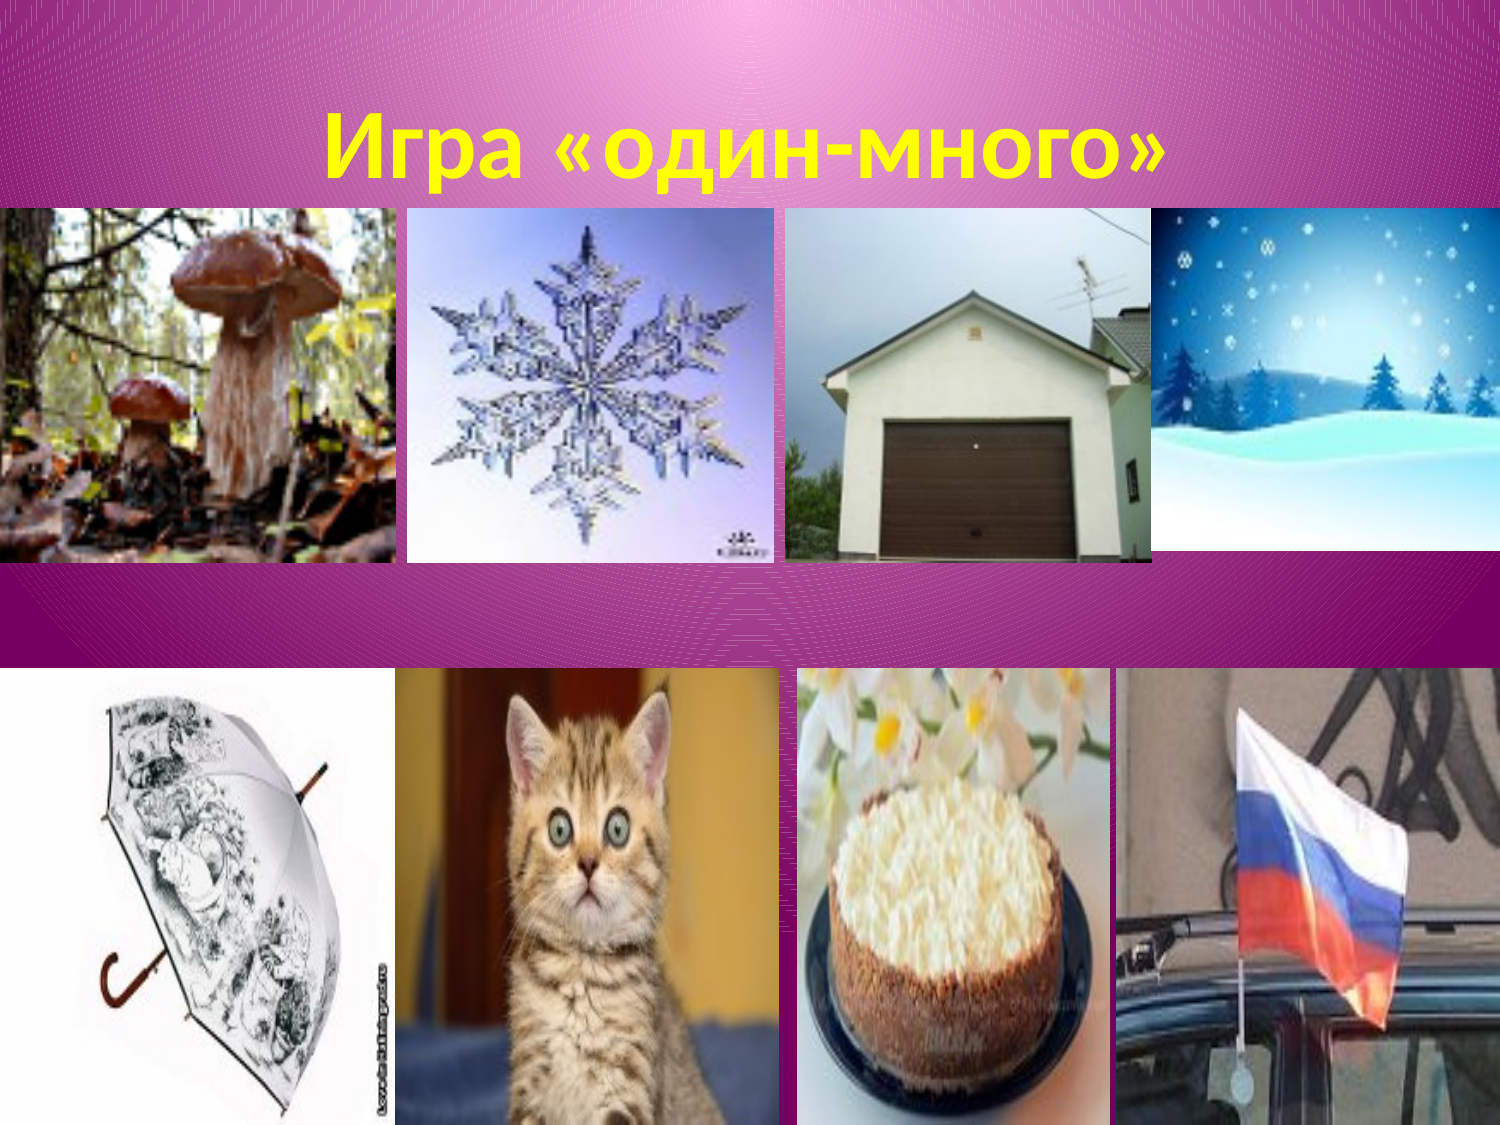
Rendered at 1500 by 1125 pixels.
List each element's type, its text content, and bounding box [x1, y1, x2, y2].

picture [406, 207, 775, 563]
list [0, 207, 397, 563]
picture [1115, 668, 1500, 1125]
picture [0, 668, 779, 1125]
picture [784, 207, 1500, 563]
picture [796, 668, 1111, 1125]
title Игра «один-много» [75, 45, 1425, 208]
